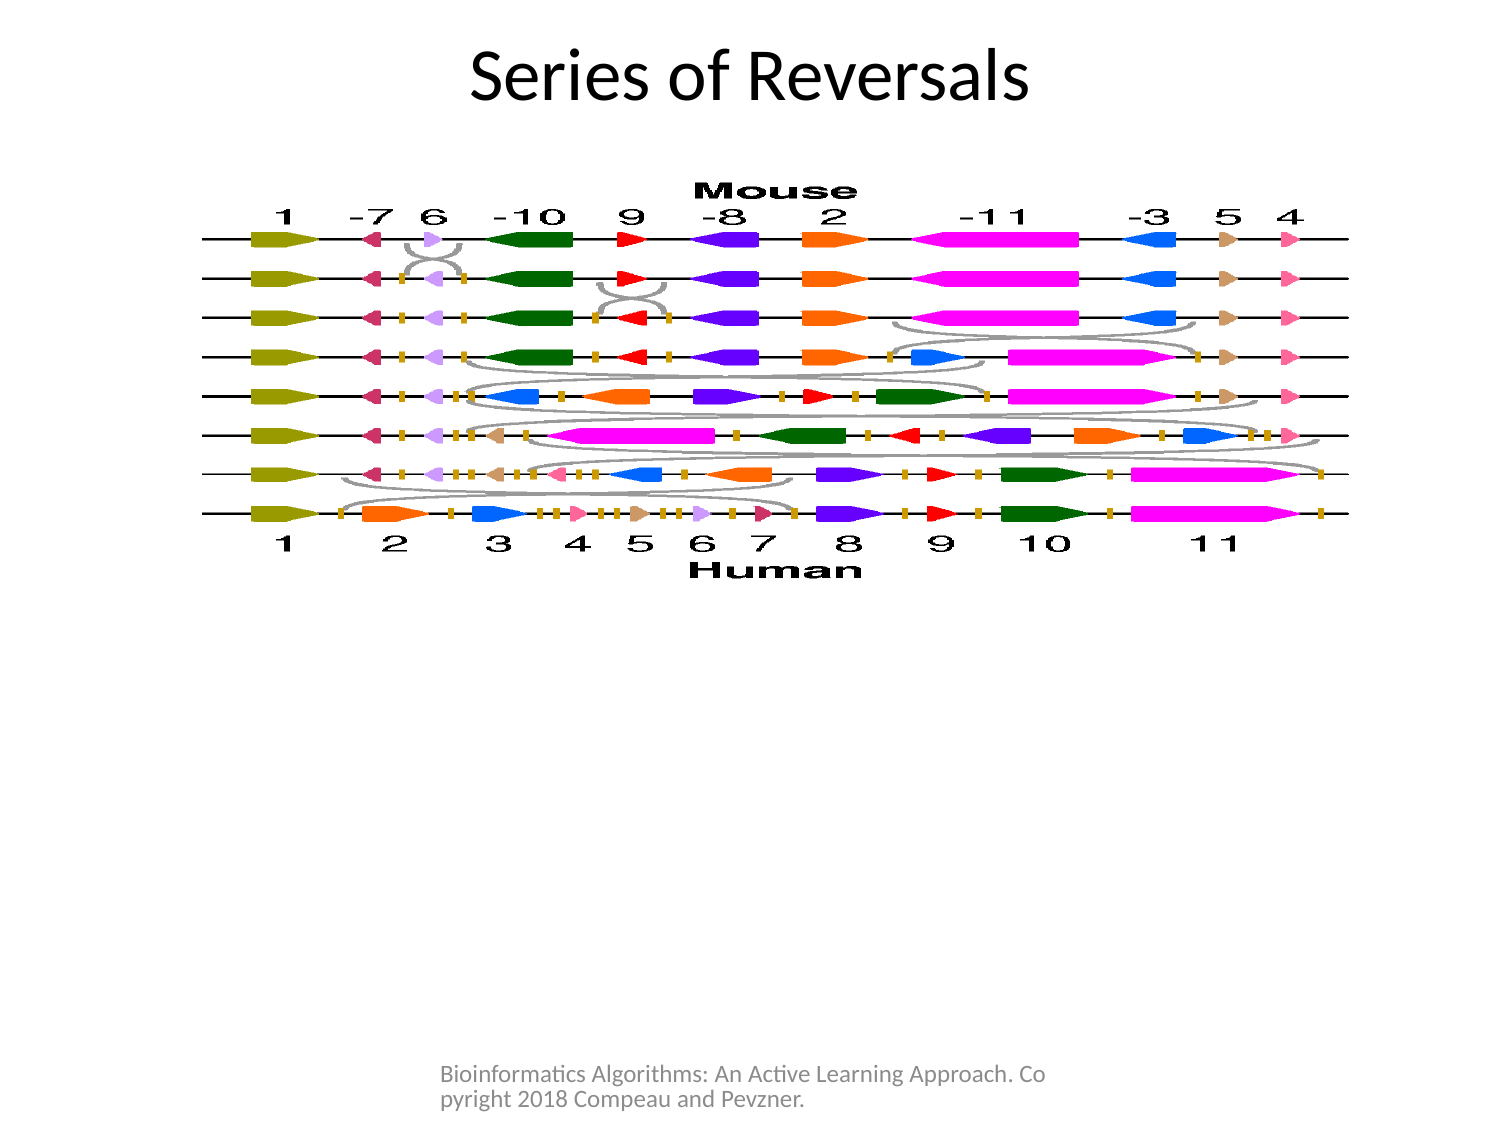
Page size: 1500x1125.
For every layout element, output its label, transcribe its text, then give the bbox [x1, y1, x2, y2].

text_box [87, 299, 1111, 1079]
title Series of Reversals [0, 0, 1500, 191]
footer Bioinformatics Algorithms: An Active Learning Approach. Copyright 2018 Compeau and Pevzner. [425, 1042, 1075, 1103]
picture [199, 174, 1351, 584]
